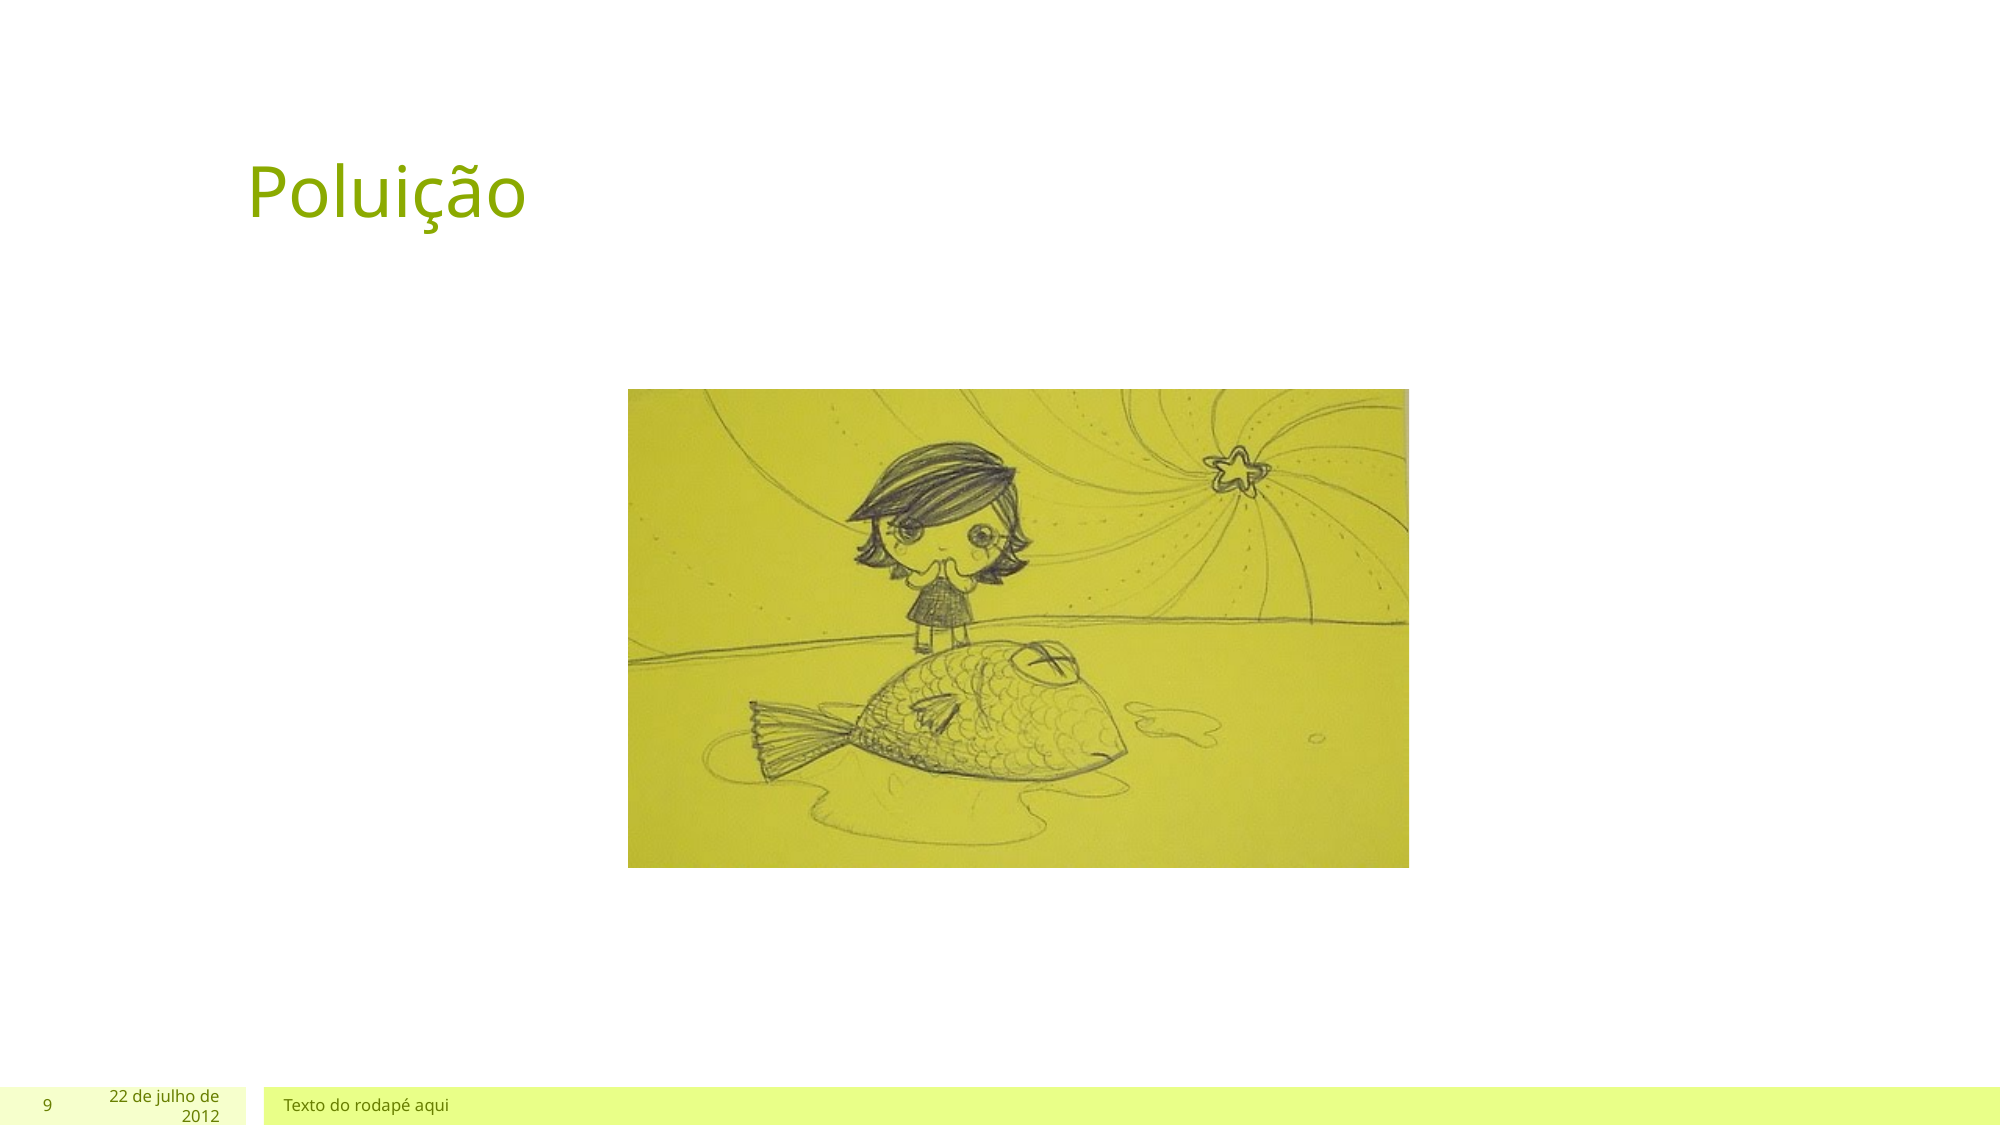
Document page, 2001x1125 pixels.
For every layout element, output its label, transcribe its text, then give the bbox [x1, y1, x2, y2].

title Poluição [231, 45, 1769, 240]
picture [628, 389, 1410, 868]
slide_number 9 [0, 1087, 68, 1125]
footer Texto do rodapé aqui [268, 1087, 1769, 1125]
slide_number 22 de julho de 2012 [70, 1087, 235, 1125]
